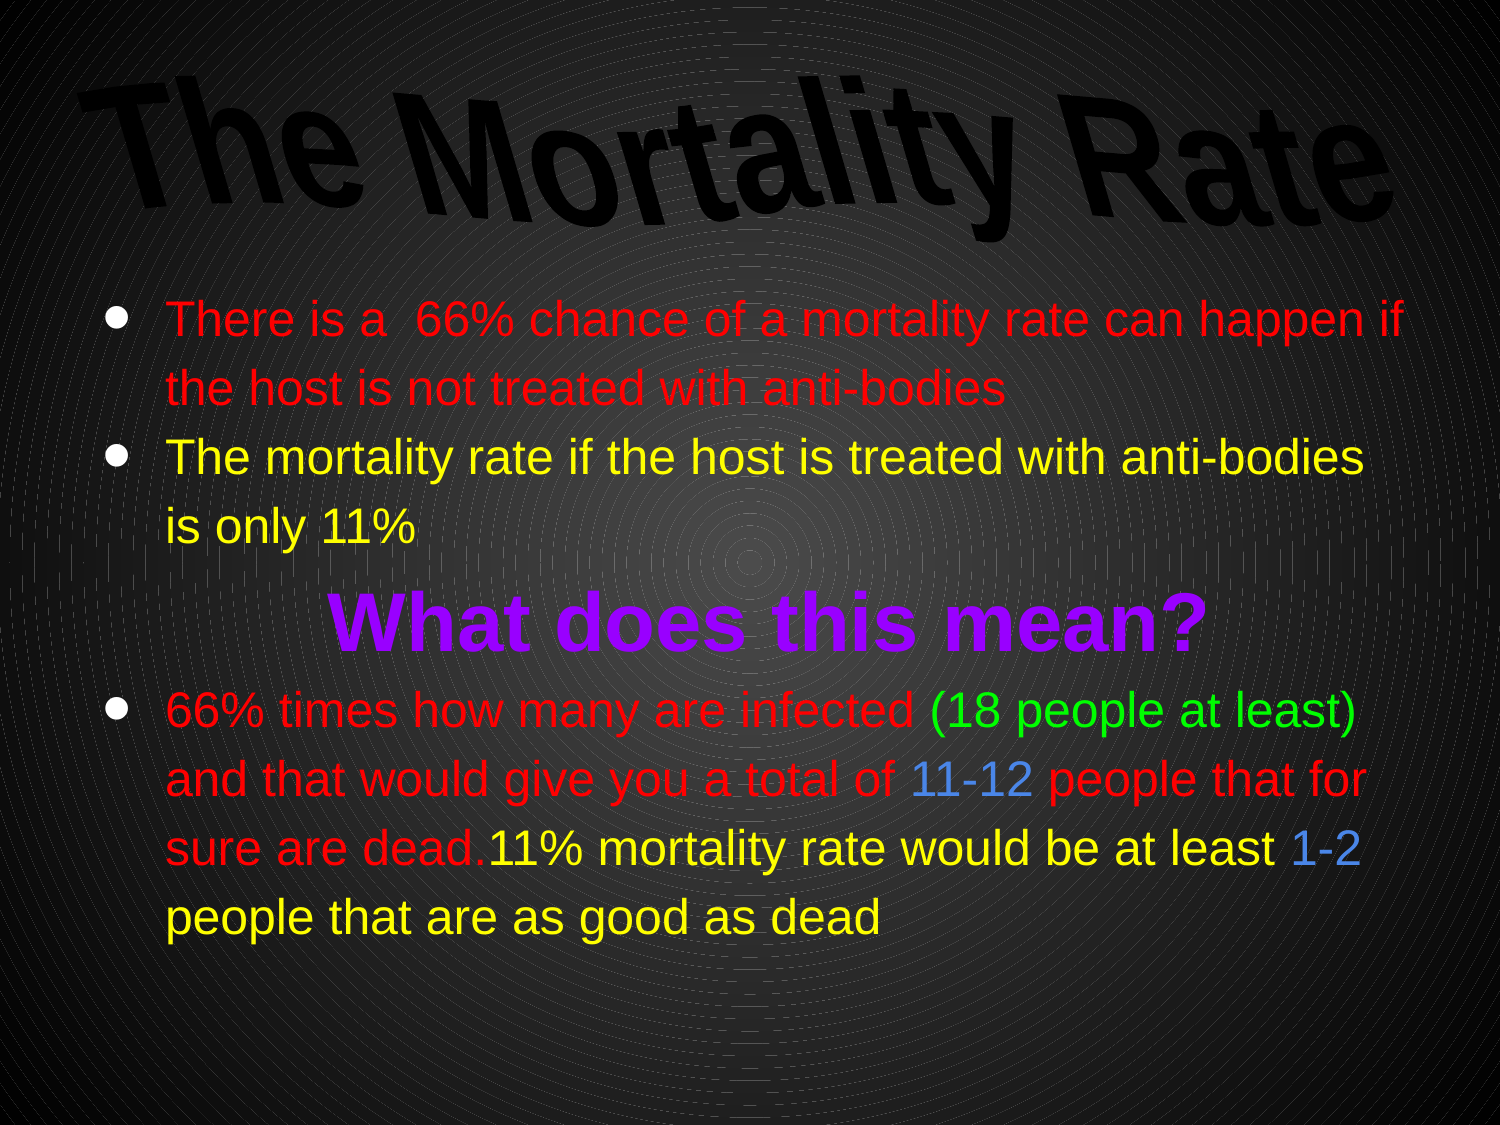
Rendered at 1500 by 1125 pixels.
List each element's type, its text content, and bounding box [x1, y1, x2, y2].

list There is a 66% chance of a mortality rate can happen if the host is not treated with anti-bodies The mortality rate if the host is treated with anti-bodies is only 11% What does this mean? 66% times how many are infected (18 people at least) and that would give you a total of 11-12 people that for sure are dead.11% mortality rate would be at least 1-2 people that are as good as dead [75, 262, 1425, 1078]
